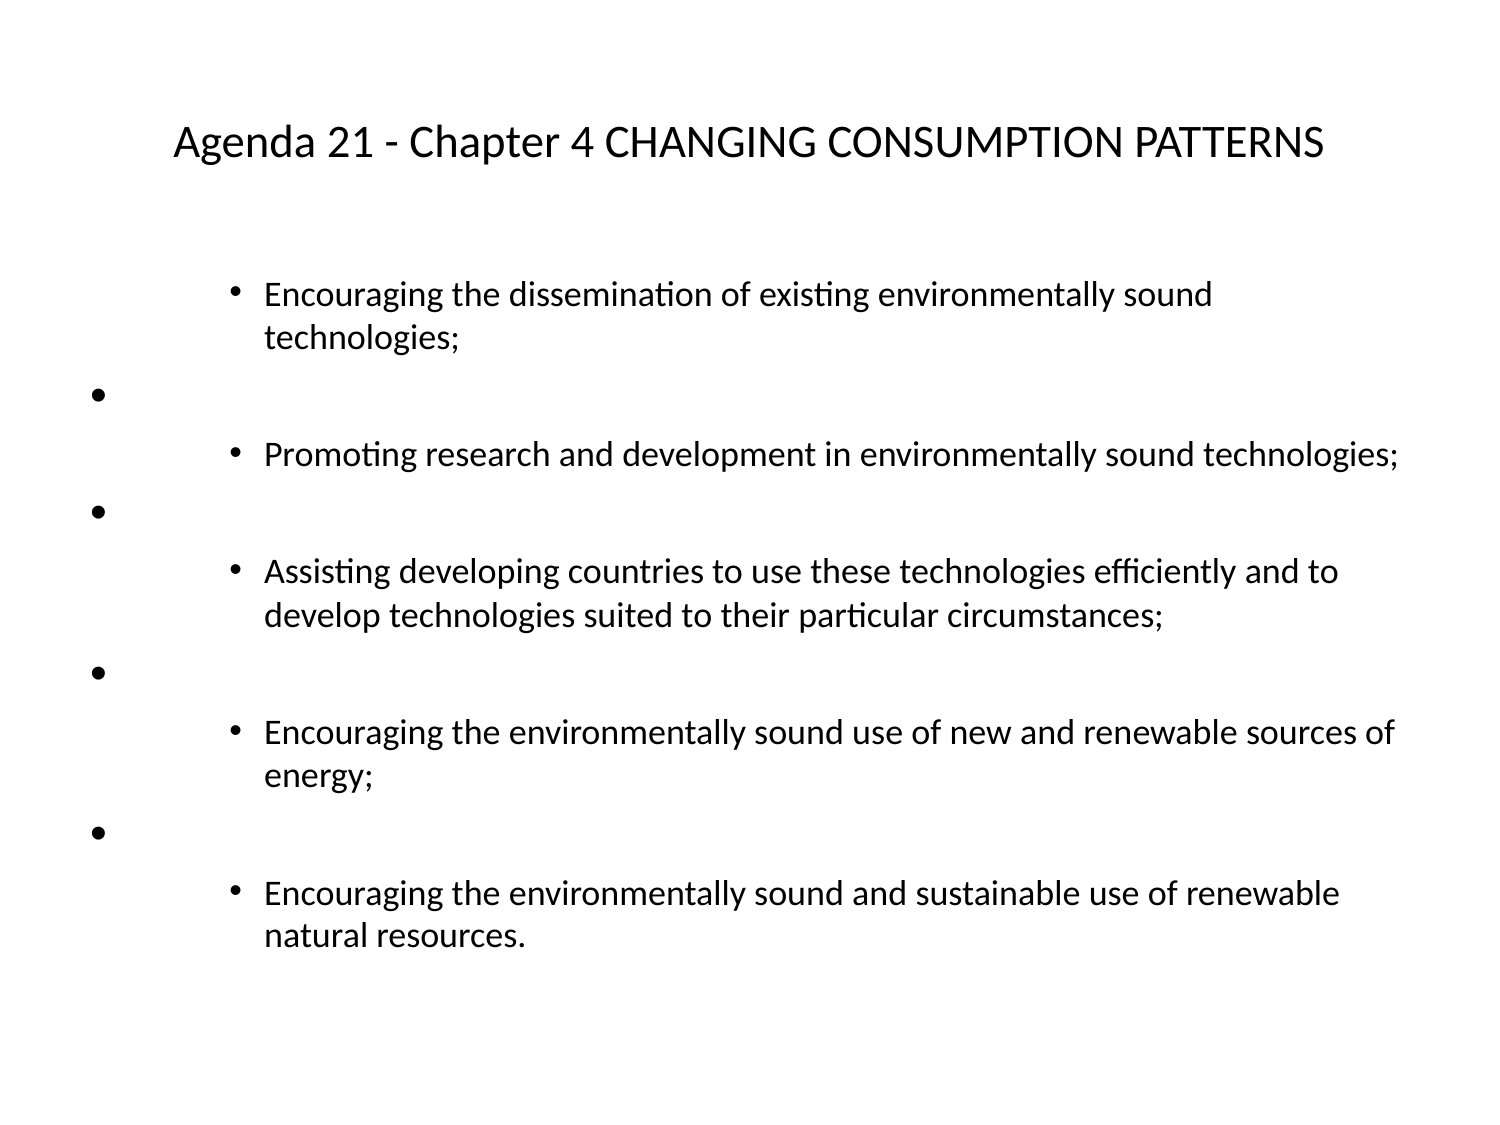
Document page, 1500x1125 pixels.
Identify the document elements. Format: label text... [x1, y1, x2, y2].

list Encouraging the dissemination of existing environmentally sound technologies; Promoting research and development in environmentally sound technologies; Assisting developing countries to use these technologies efficiently and to develop technologies suited to their particular circumstances; Encouraging the environmentally sound use of new and renewable sources of energy; Encouraging the environmentally sound and sustainable use of renewable natural resources. [75, 262, 1425, 1005]
title Agenda 21 - Chapter 4 CHANGING CONSUMPTION PATTERNS [75, 45, 1425, 233]
